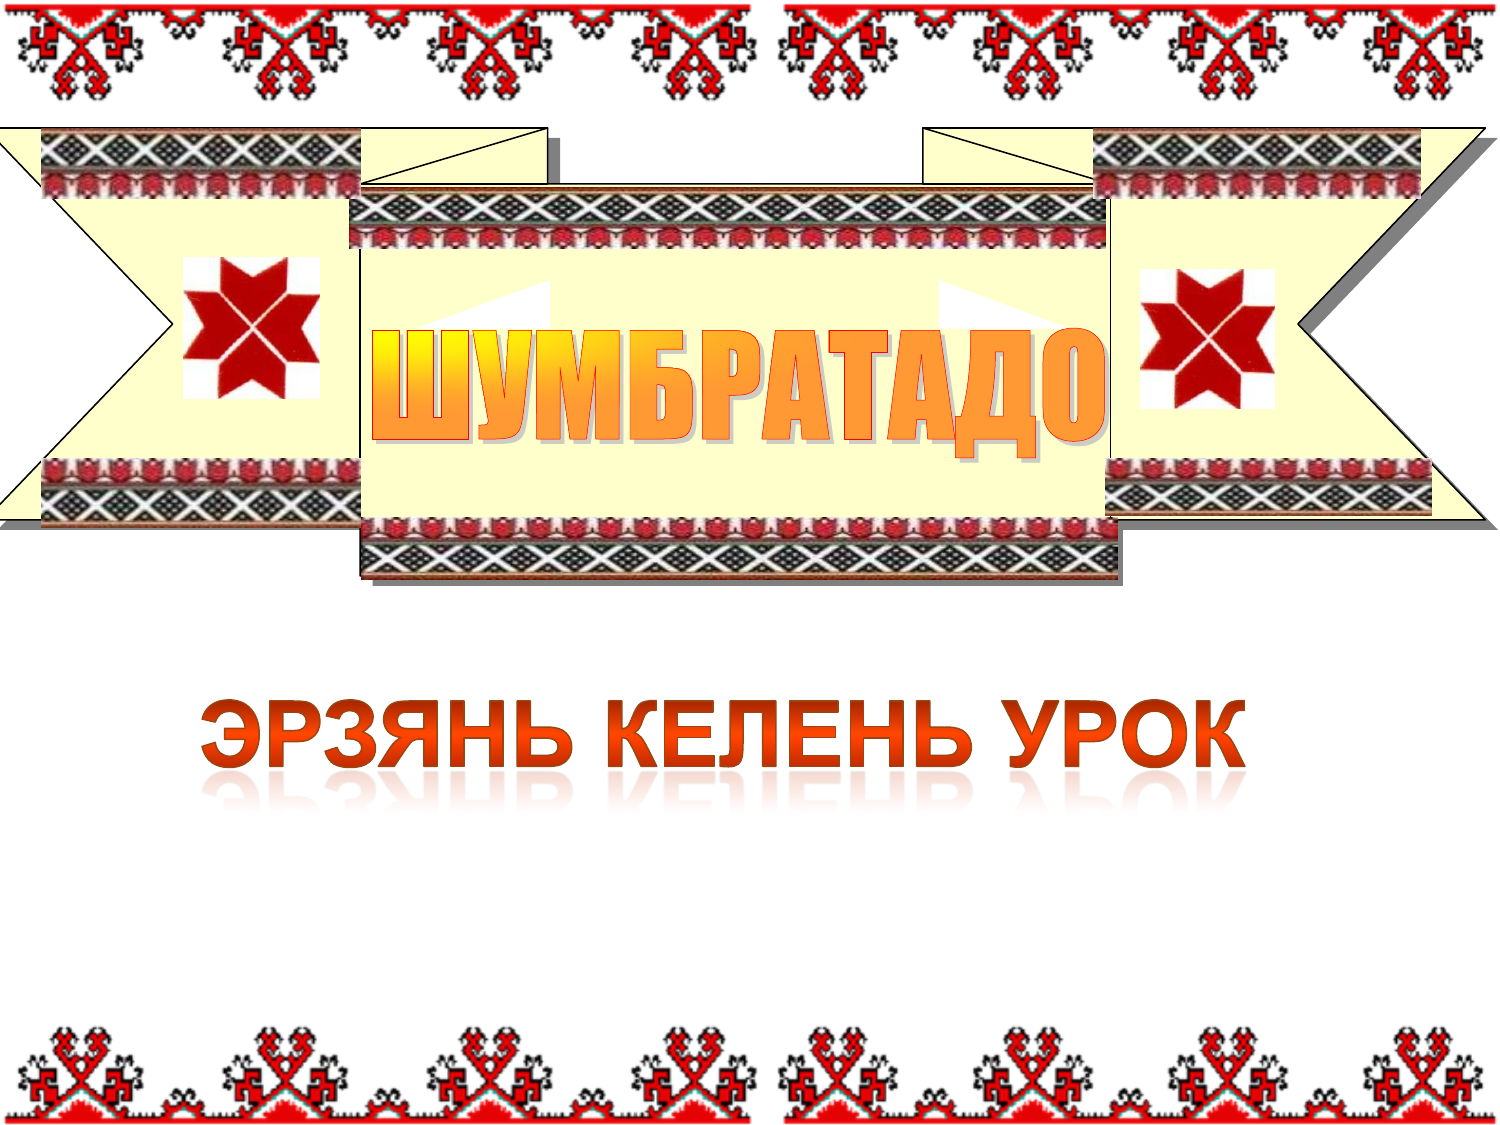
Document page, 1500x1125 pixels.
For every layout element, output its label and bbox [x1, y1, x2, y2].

text_box [0, 2, 1500, 1125]
